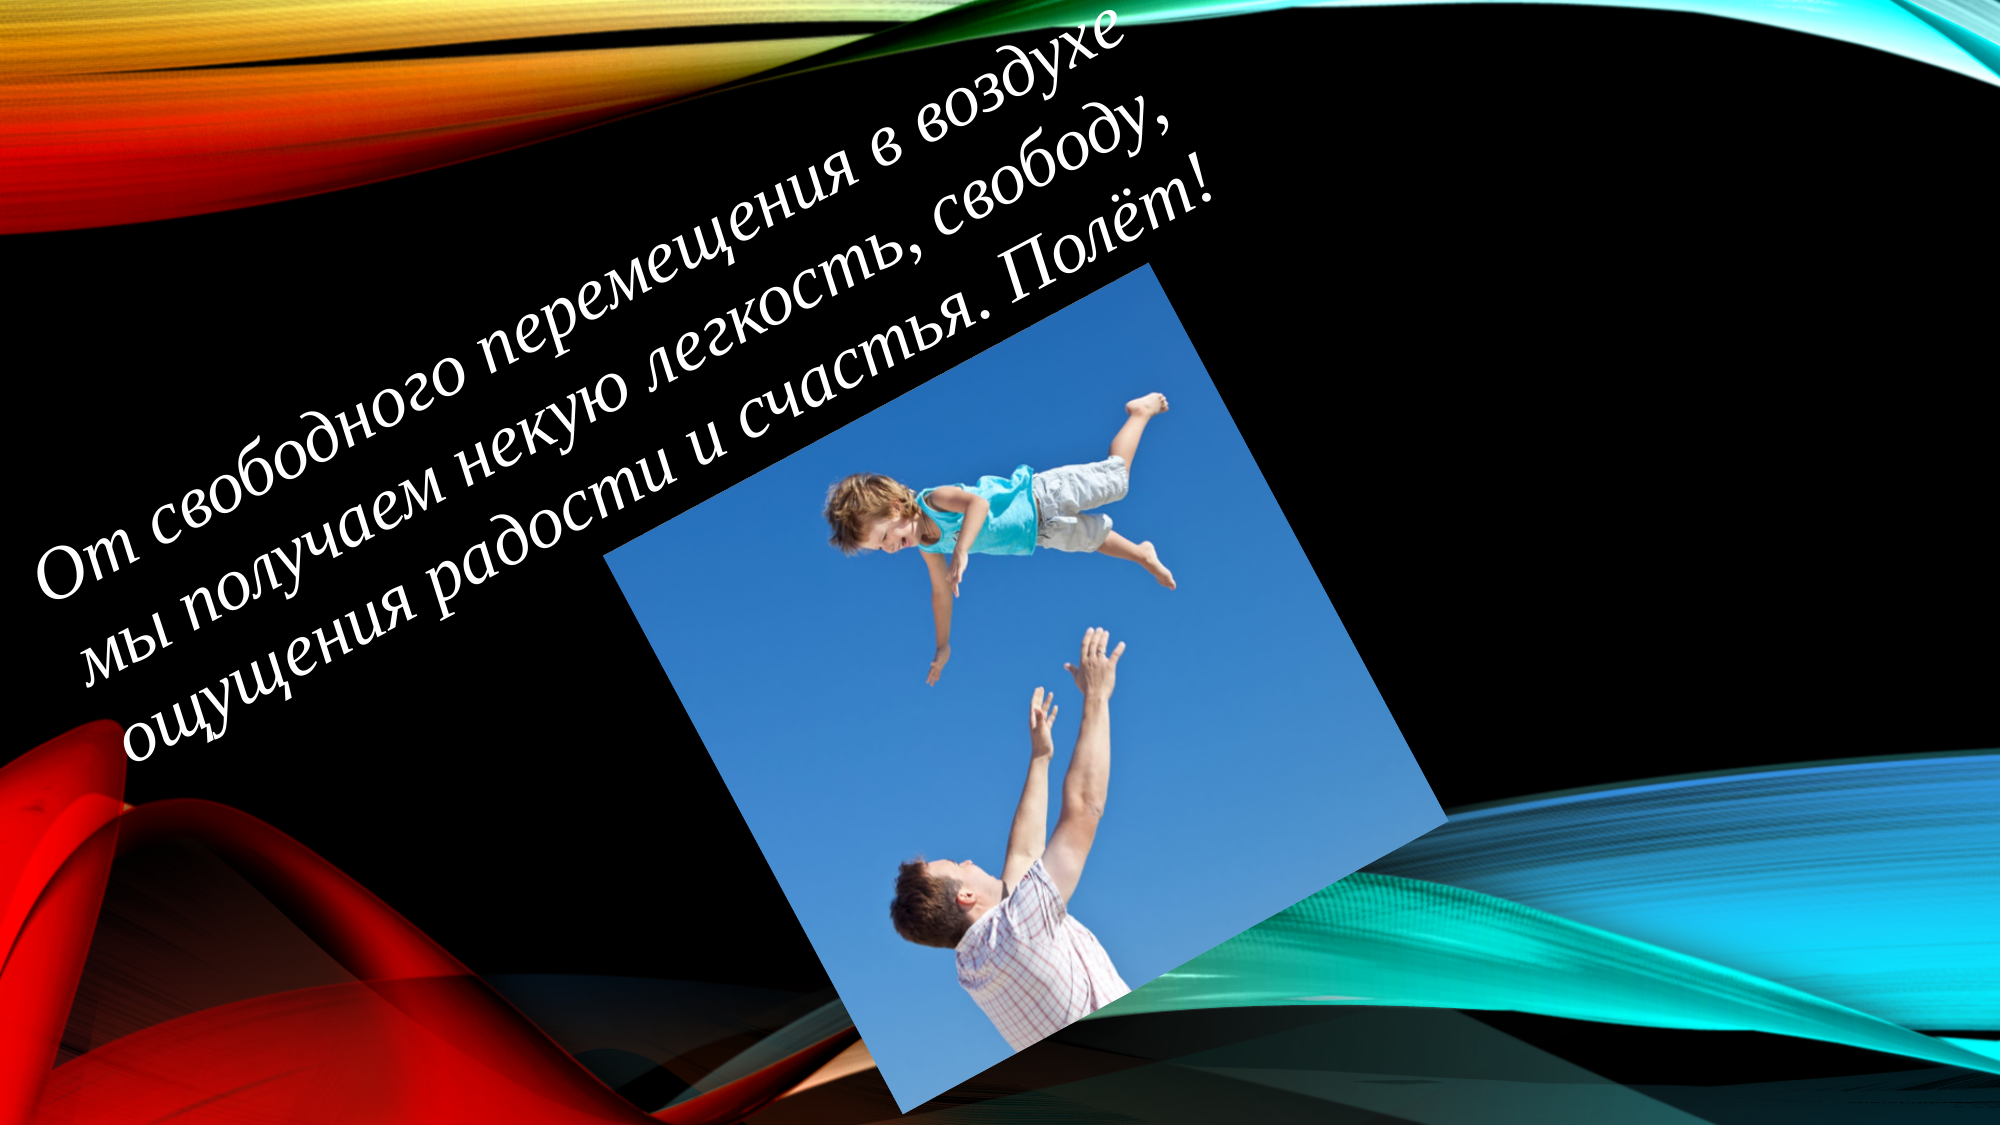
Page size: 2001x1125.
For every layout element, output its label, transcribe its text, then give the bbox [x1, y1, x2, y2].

text_box От свободного перемещения в воздухе мы получаем некую легкость, свободу, ощущения радости и счастья. Полёт! [0, 0, 1255, 794]
picture [0, 0, 1025, 237]
picture [0, 263, 2000, 1125]
picture [1150, 0, 2000, 237]
